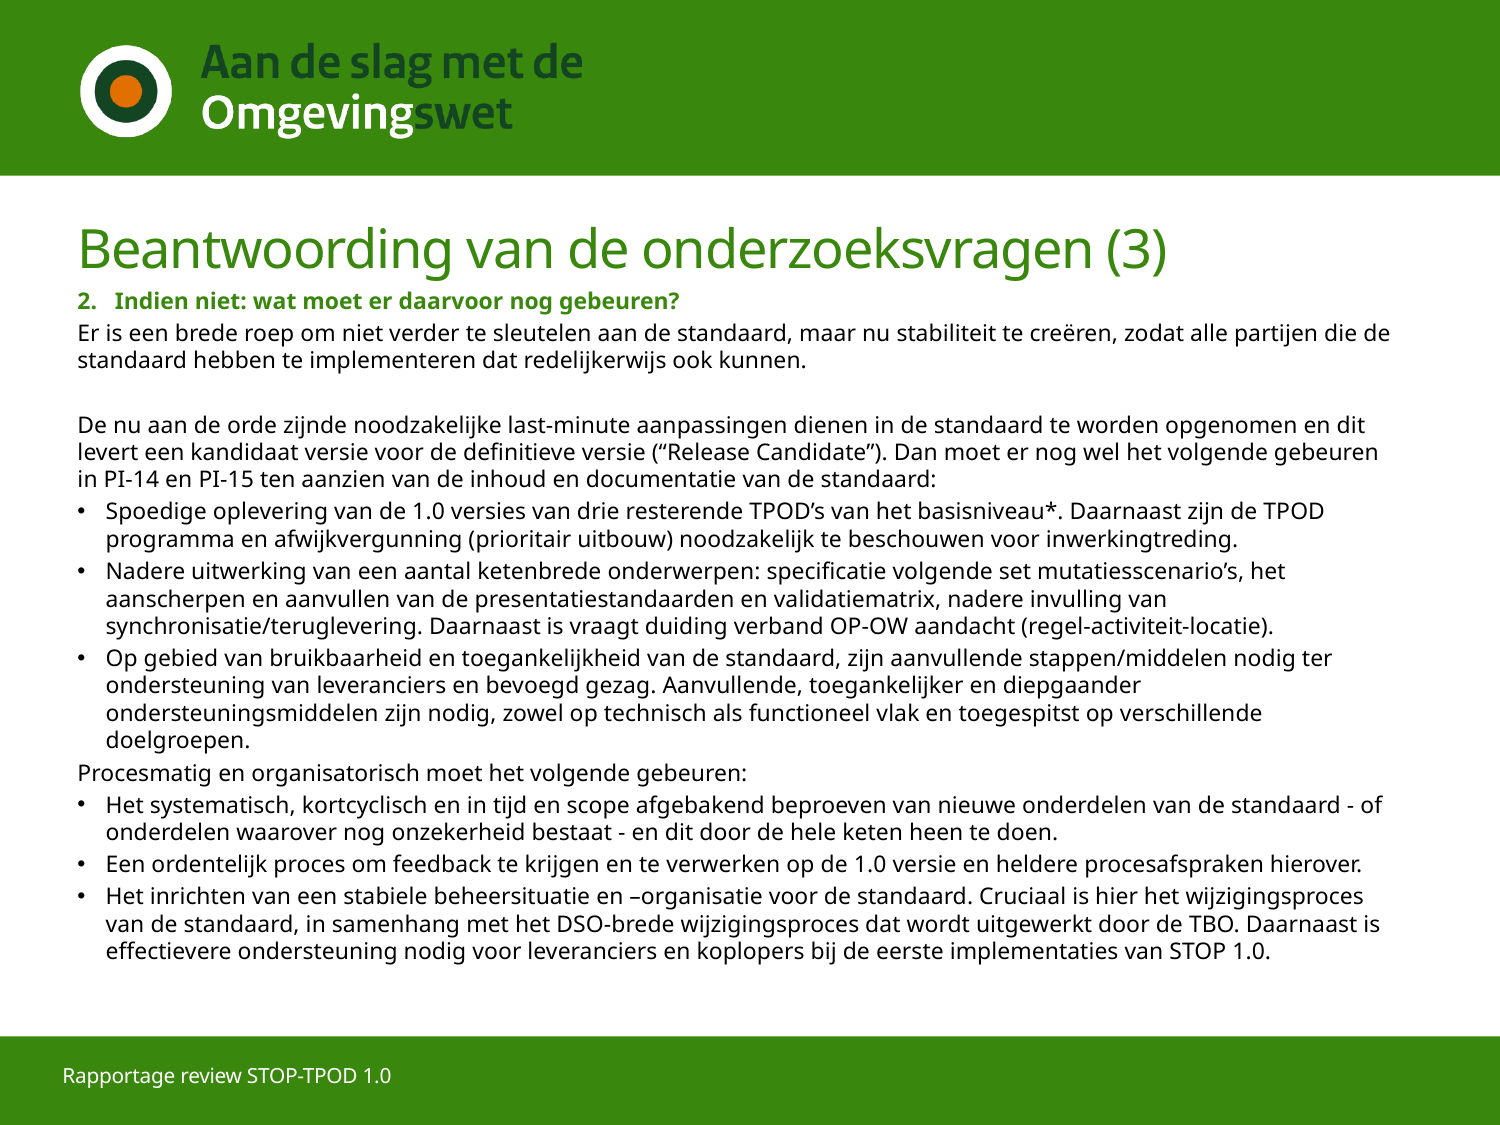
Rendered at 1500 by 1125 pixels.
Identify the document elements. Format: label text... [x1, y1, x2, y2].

picture [42, 5, 625, 177]
list Indien niet: wat moet er daarvoor nog gebeuren? Er is een brede roep om niet verder te sleutelen aan de standaard, maar nu stabiliteit te creëren, zodat alle partijen die de standaard hebben te implementeren dat redelijkerwijs ook kunnen. De nu aan de orde zijnde noodzakelijke last-minute aanpassingen dienen in de standaard te worden opgenomen en dit levert een kandidaat versie voor de definitieve versie (“Release Candidate”). Dan moet er nog wel het volgende gebeuren in PI-14 en PI-15 ten aanzien van de inhoud en documentatie van de standaard: Spoedige oplevering van de 1.0 versies van drie resterende TPOD’s van het basisniveau*. Daarnaast zijn de TPOD programma en afwijkvergunning (prioritair uitbouw) noodzakelijk te beschouwen voor inwerkingtreding. Nadere uitwerking van een aantal ketenbrede onderwerpen: specificatie volgende set mutatiesscenario’s, het aanscherpen en aanvullen van de presentatiestandaarden en validatiematrix, nadere invulling van synchronisatie/teruglevering. Daarnaast is vraagt duiding verband OP-OW aandacht (regel-activiteit-locatie). Op gebied van bruikbaarheid en toegankelijkheid van de standaard, zijn aanvullende stappen/middelen nodig ter ondersteuning van leveranciers en bevoegd gezag. Aanvullende, toegankelijker en diepgaander ondersteuningsmiddelen zijn nodig, zowel op technisch als functioneel vlak en toegespitst op verschillende doelgroepen. Procesmatig en organisatorisch moet het volgende gebeuren: Het systematisch, kortcyclisch en in tijd en scope afgebakend beproeven van nieuwe onderdelen van de standaard - of onderdelen waarover nog onzekerheid bestaat - en dit door de hele keten heen te doen. Een ordentelijk proces om feedback te krijgen en te verwerken op de 1.0 versie en heldere procesafspraken hierover. Het inrichten van een stabiele beheersituatie en –organisatie voor de standaard. Cruciaal is hier het wijzigingsproces van de standaard, in samenhang met het DSO-brede wijzigingsproces dat wordt uitgewerkt door de TBO. Daarnaast is effectievere ondersteuning nodig voor leveranciers en koplopers bij de eerste implementaties van STOP 1.0. [62, 278, 1408, 1004]
footer Rapportage review STOP-TPOD 1.0 [62, 1061, 1101, 1101]
title Beantwoording van de onderzoeksvragen (3) [62, 207, 1409, 302]
